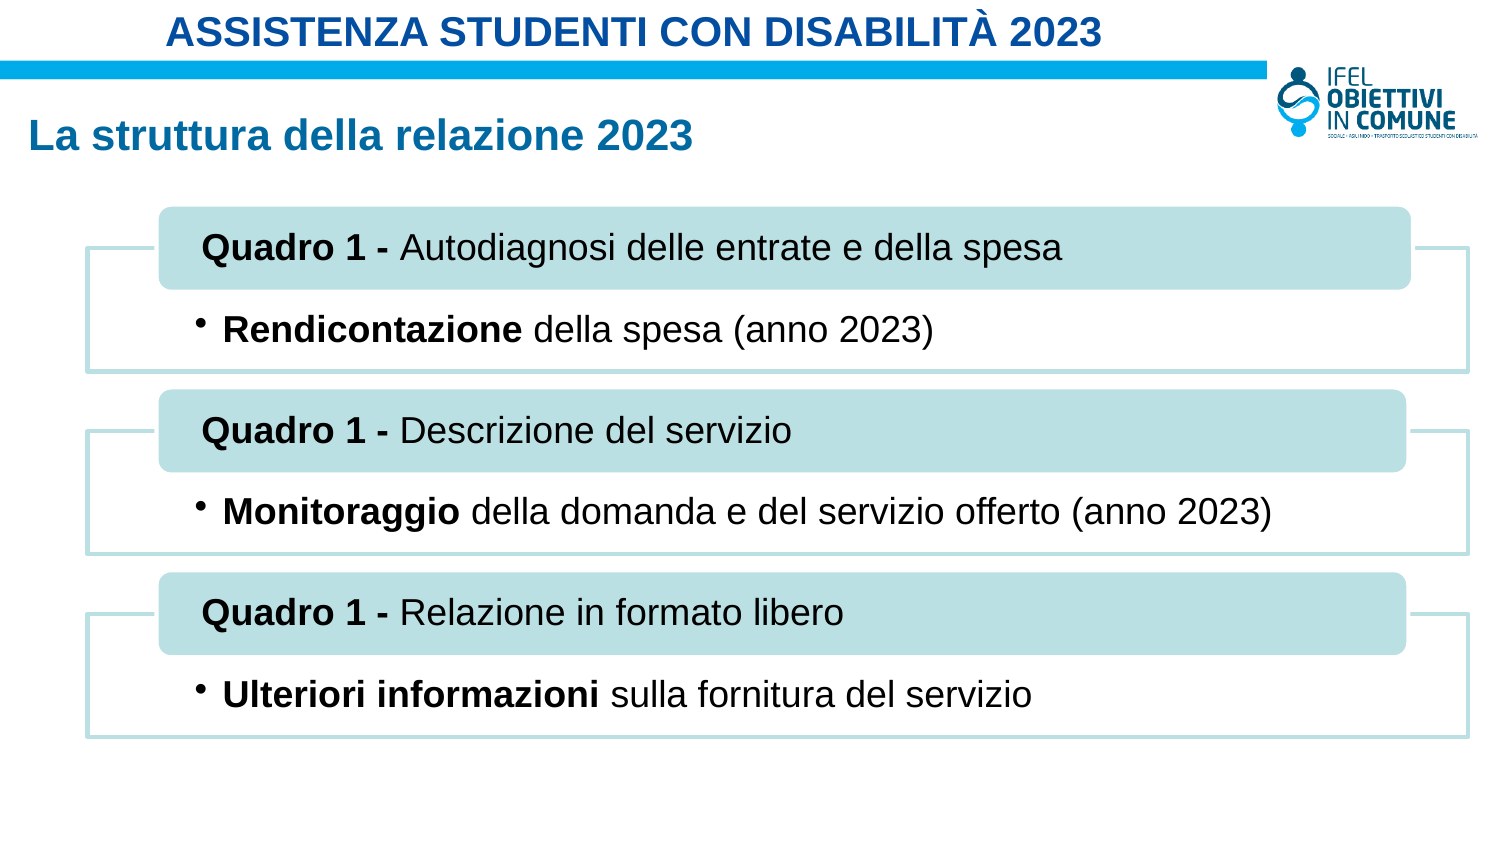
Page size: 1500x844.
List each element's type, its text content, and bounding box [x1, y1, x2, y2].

picture [0, 0, 1500, 844]
text_box ASSISTENZA STUDENTI CON DISABILITÀ 2023 [0, 0, 1268, 63]
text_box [87, 193, 1469, 749]
text_box La struttura della relazione 2023 [13, 99, 1450, 168]
